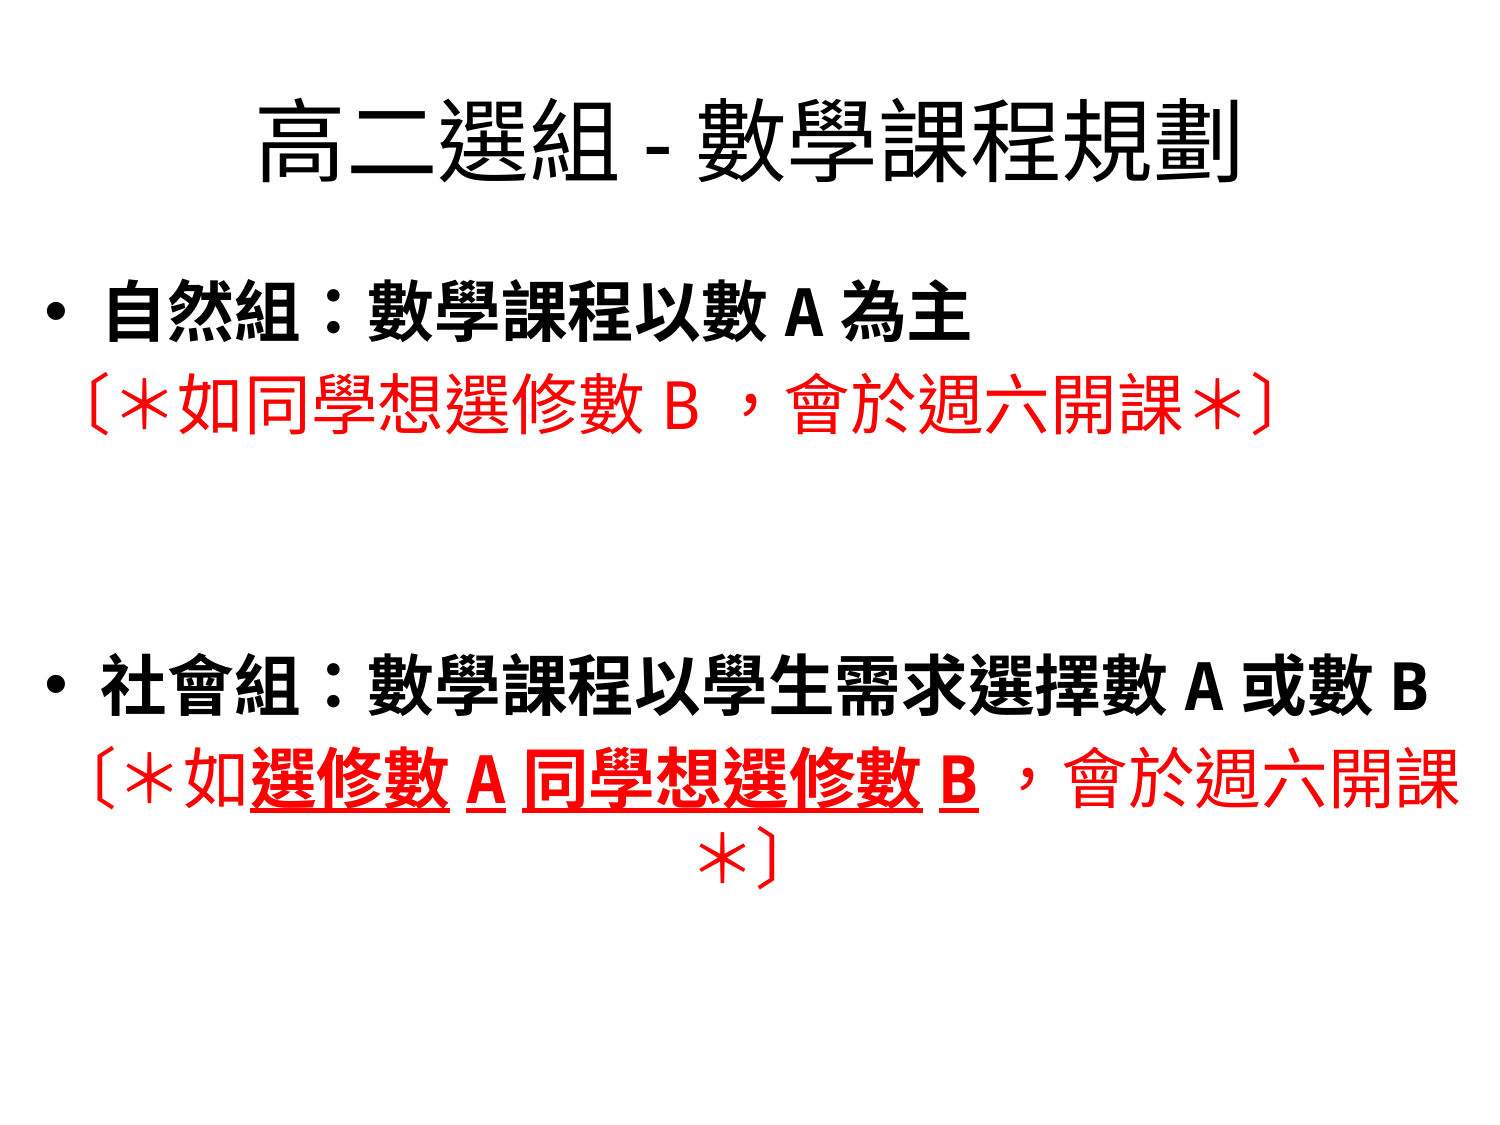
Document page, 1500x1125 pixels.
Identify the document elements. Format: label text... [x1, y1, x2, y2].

list 自然組：數學課程以數A為主 〔＊如同學想選修數B，會於週六開課＊〕 社會組：數學課程以學生需求選擇數A或數B 〔＊如選修數A同學想選修數B，會於週六開課＊〕 [29, 262, 1483, 1005]
title 高二選組-數學課程規劃 [75, 45, 1425, 233]
